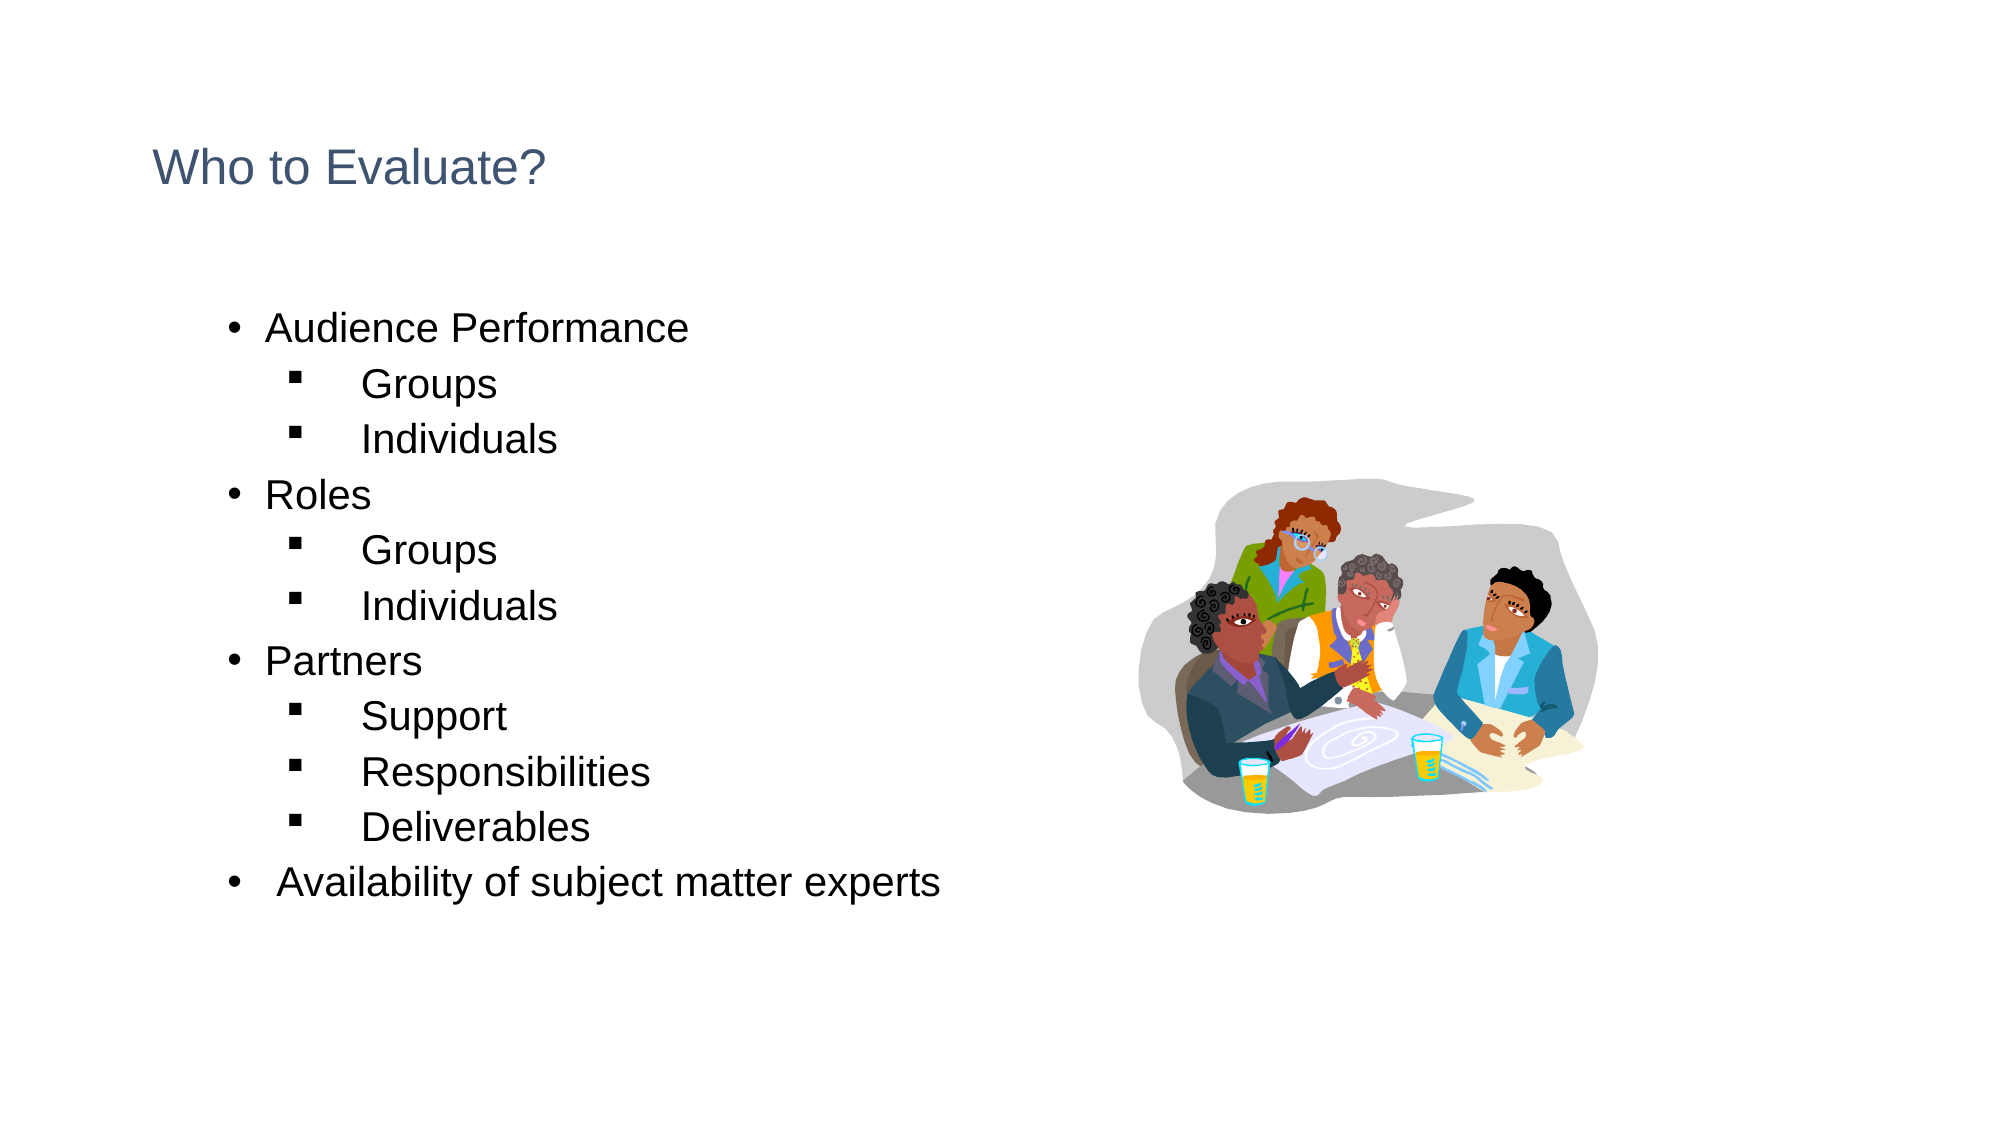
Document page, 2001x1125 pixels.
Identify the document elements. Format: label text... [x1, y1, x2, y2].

list Audience Performance Groups Individuals Roles Groups Individuals Partners Support Responsibilities Deliverables Availability of subject matter experts [137, 299, 1863, 1014]
picture [1132, 472, 1605, 821]
title Who to Evaluate? [137, 59, 1863, 278]
